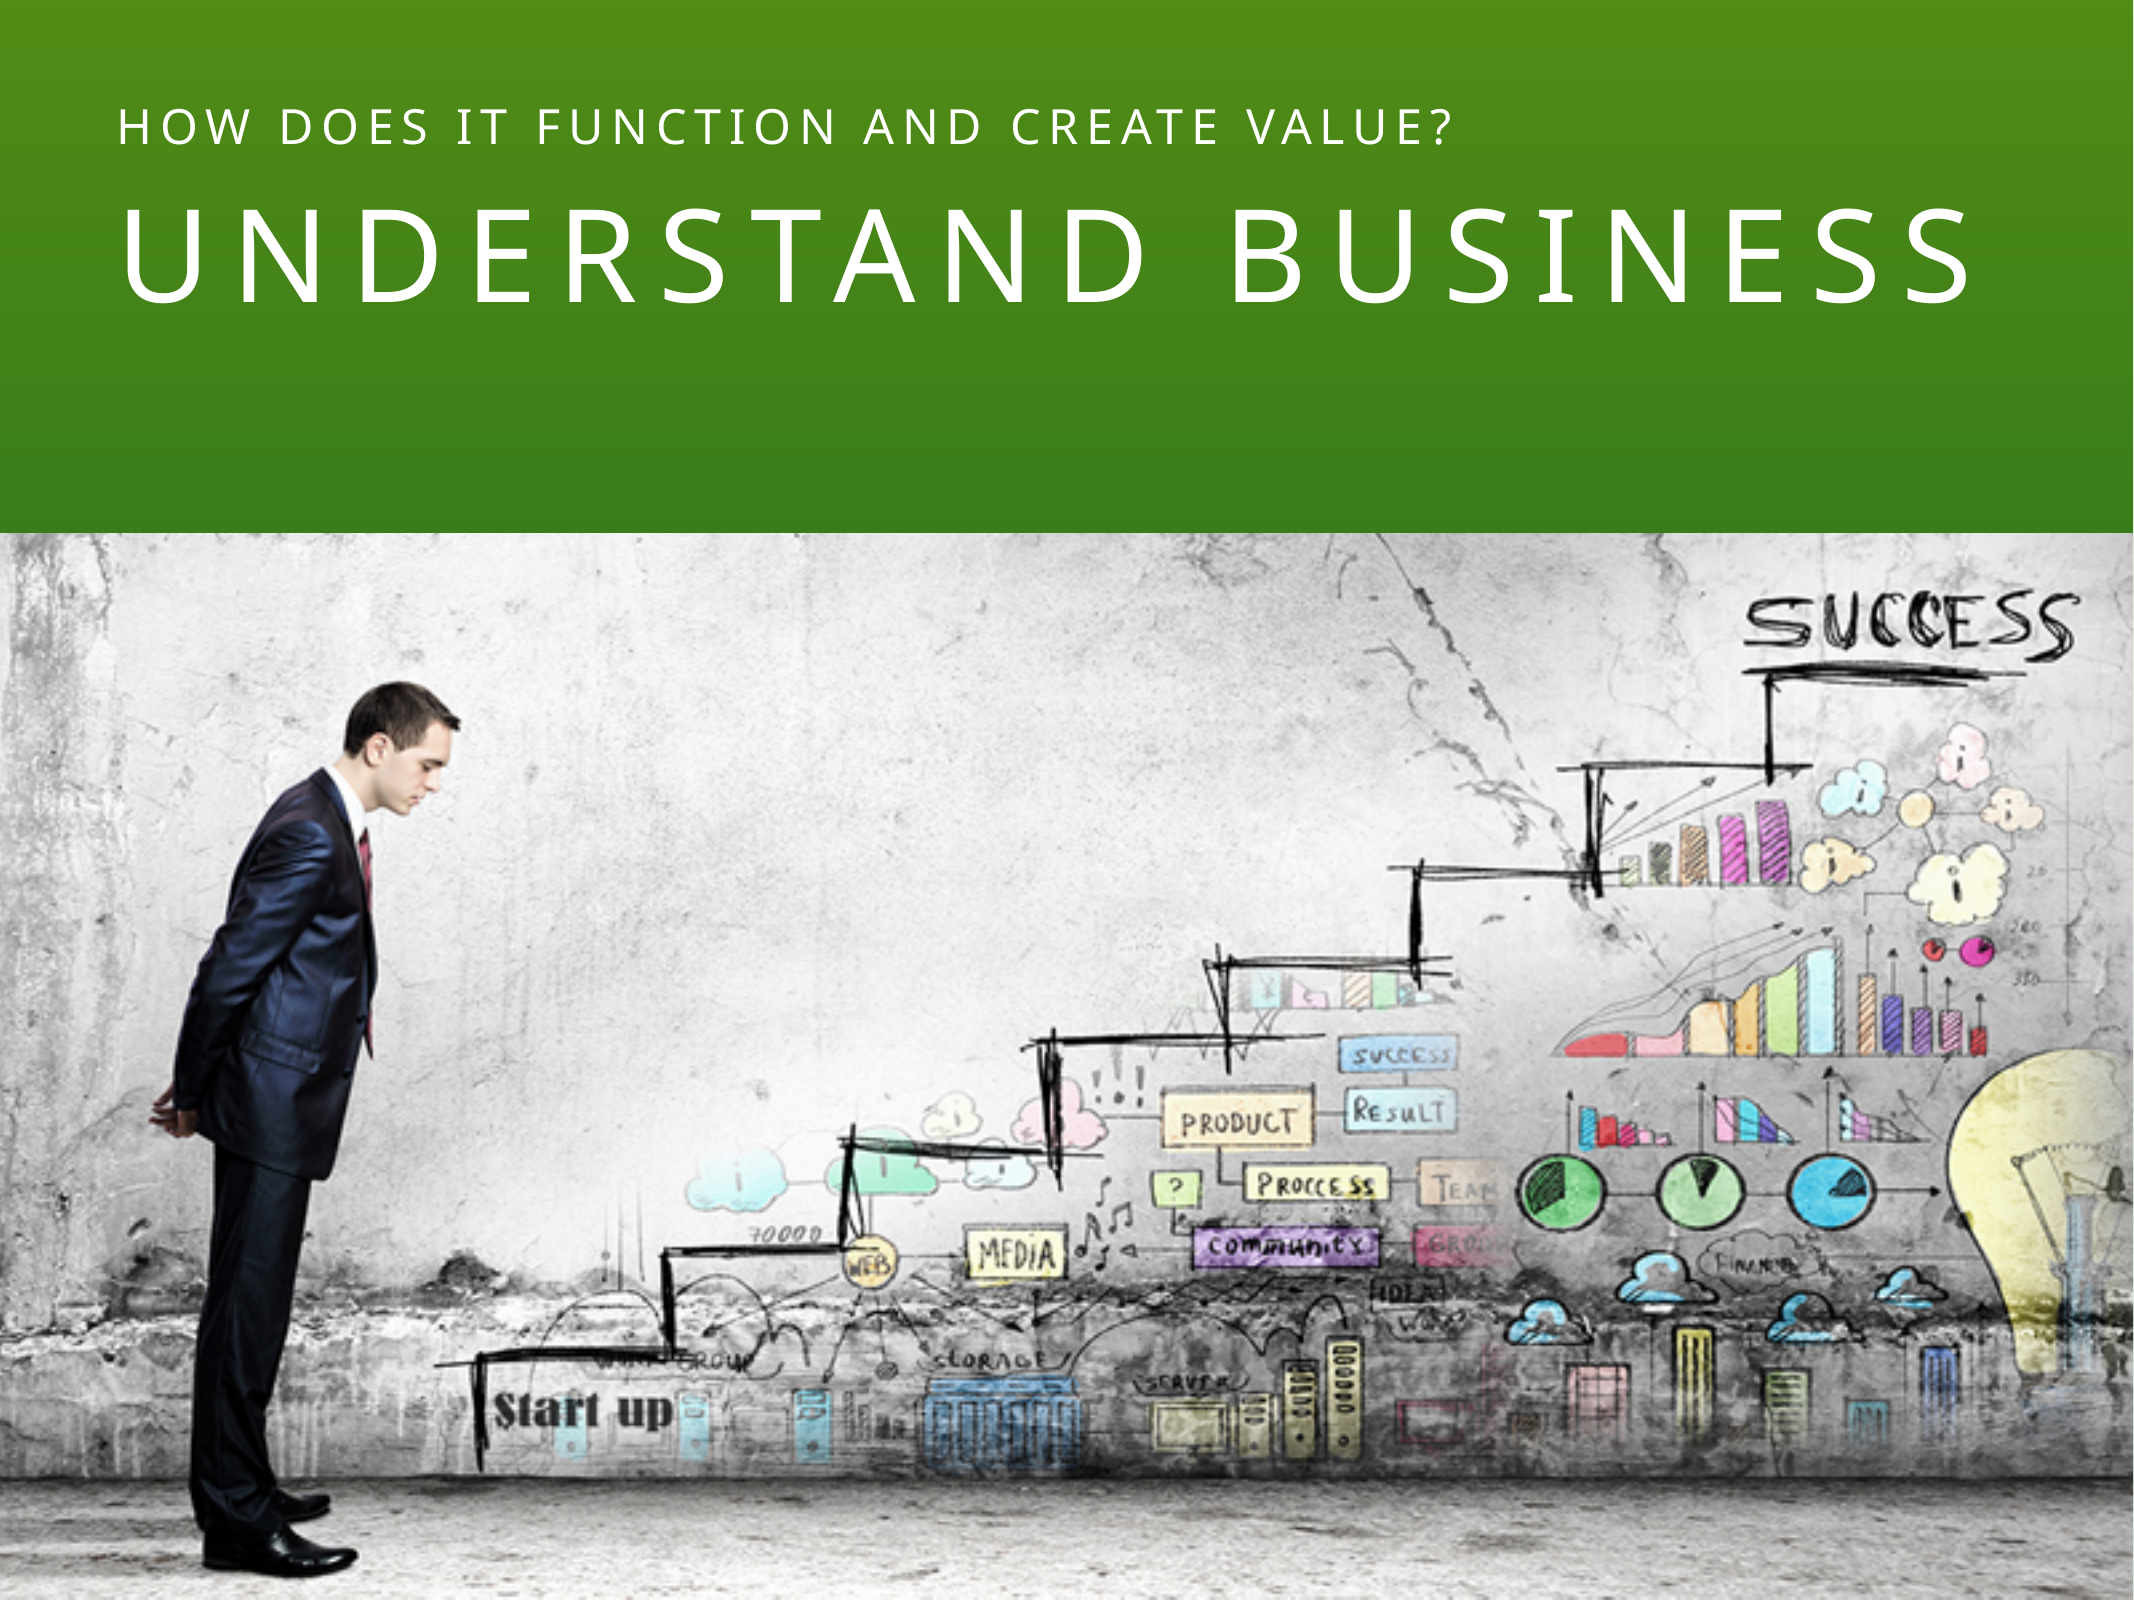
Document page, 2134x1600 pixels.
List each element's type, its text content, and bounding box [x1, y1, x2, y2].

title Understand Business [107, 168, 2026, 405]
picture [0, 533, 2134, 1600]
list How does it function and create value? [107, 82, 2026, 168]
